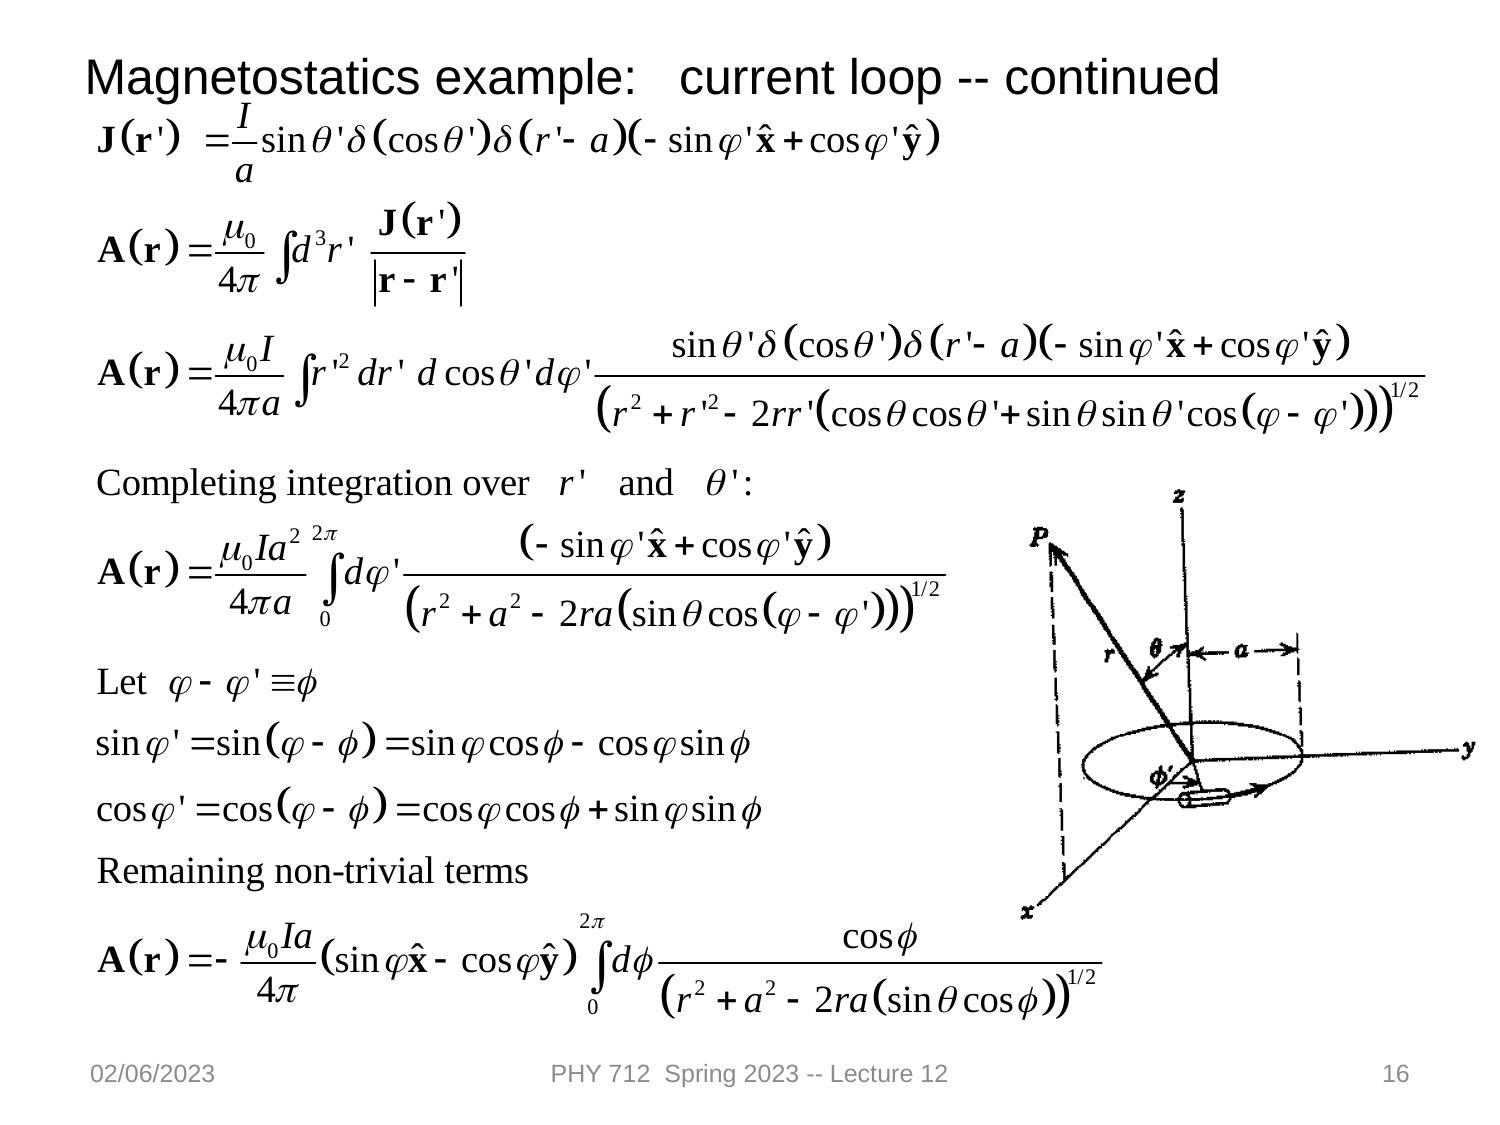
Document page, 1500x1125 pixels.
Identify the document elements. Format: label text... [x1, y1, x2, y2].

footer PHY 712 Spring 2023 -- Lecture 12 [512, 1046, 988, 1103]
picture [1431, 474, 1495, 931]
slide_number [75, 1042, 425, 1103]
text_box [92, 93, 1431, 1037]
slide_number 16 [1074, 1046, 1425, 1103]
text_box Magnetostatics example: current loop -- continued [69, 37, 1345, 112]
